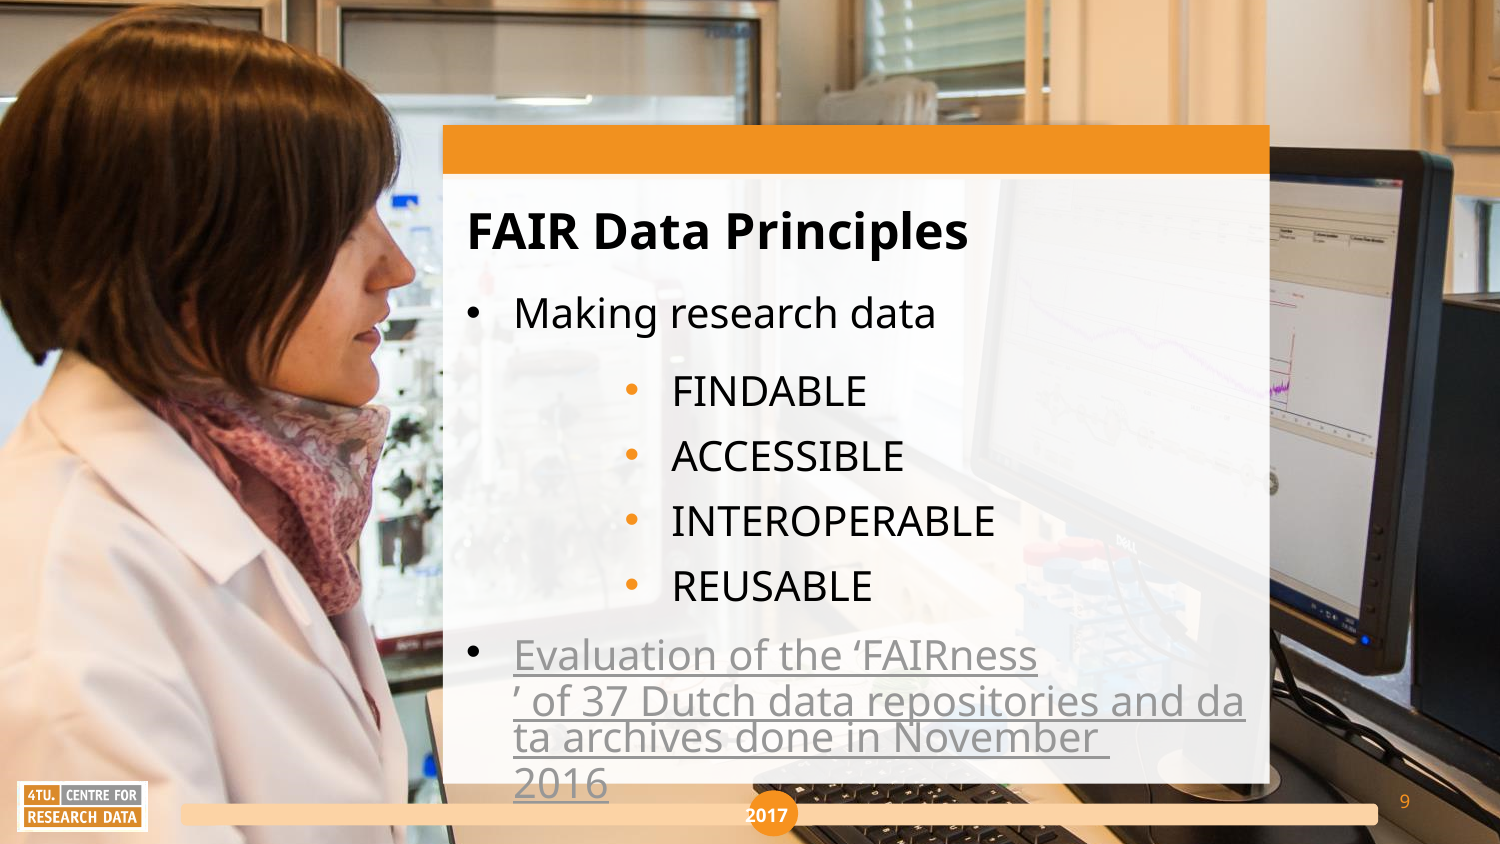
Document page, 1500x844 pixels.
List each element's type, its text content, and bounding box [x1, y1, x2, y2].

slide_number 9 [1074, 782, 1425, 827]
list FAIR Data Principles Making research data FINDABLE ACCESSIBLE INTEROPERABLE REUSABLE Evaluation of the ‘FAIRness’ of 37 Dutch data repositories and data archives done in November 2016 [442, 173, 1270, 784]
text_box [182, 791, 1377, 836]
picture [0, 0, 1500, 844]
